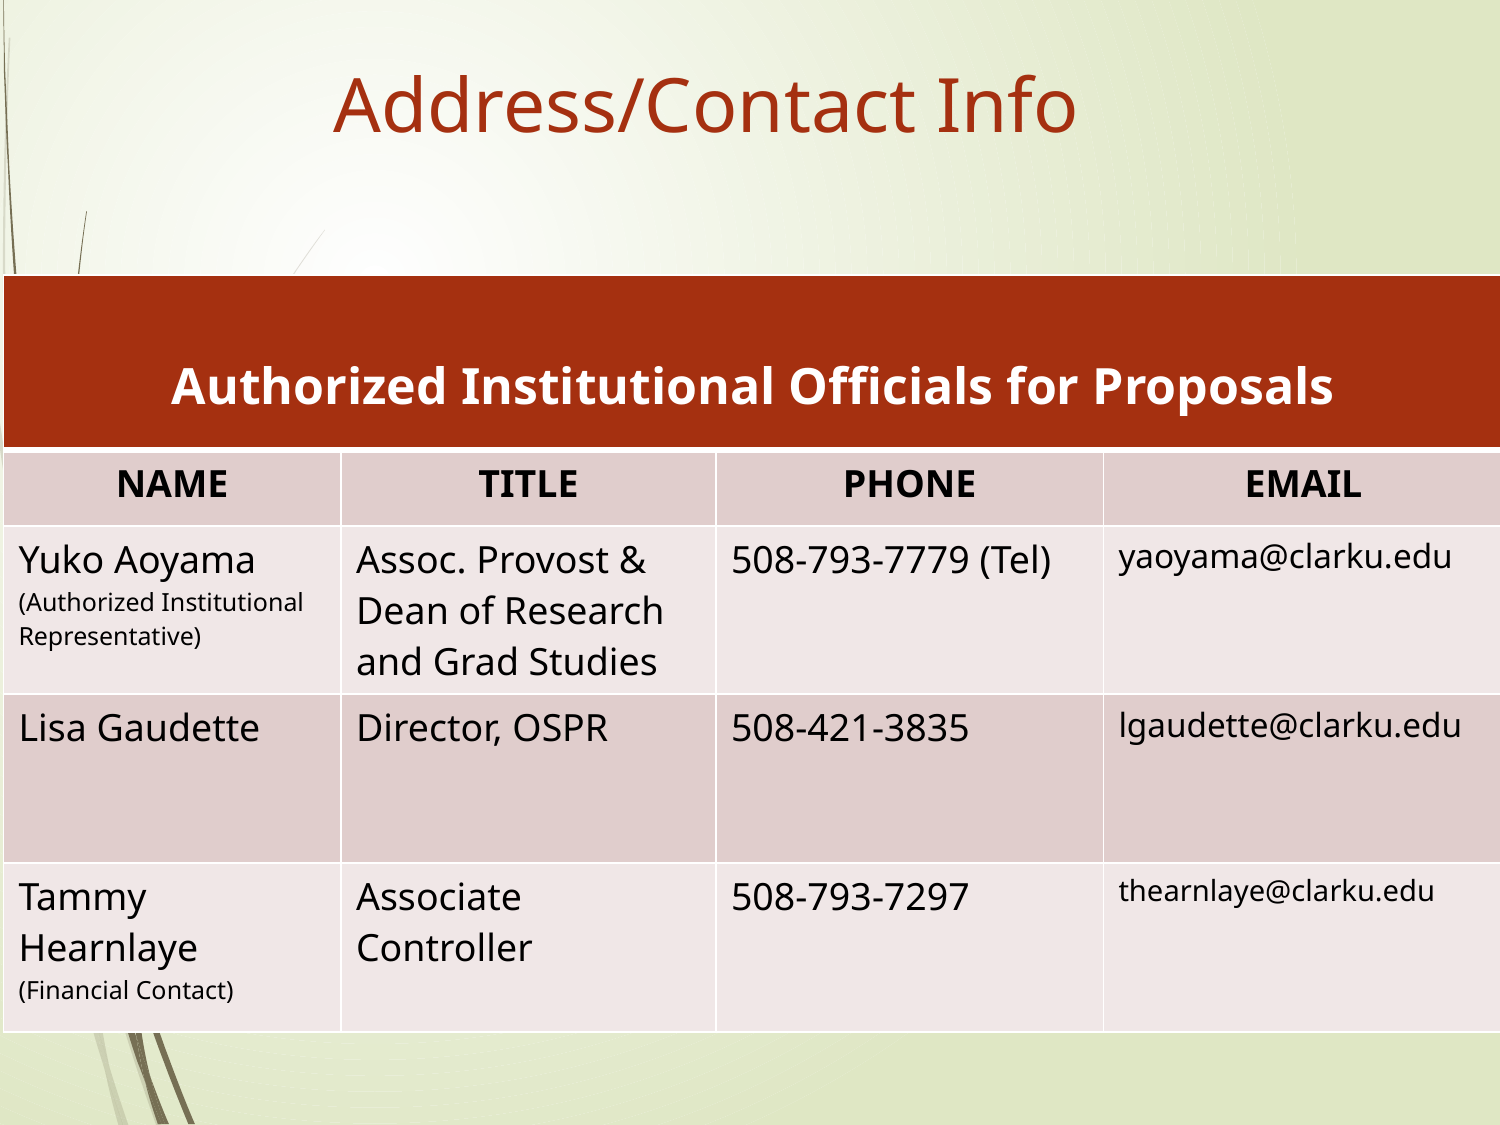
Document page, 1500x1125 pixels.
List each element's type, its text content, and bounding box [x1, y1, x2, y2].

table_header Authorized Institutional Officials for Proposals [4, 276, 1500, 447]
table_cell TITLE [342, 453, 715, 525]
table_cell PHONE [717, 453, 1103, 525]
table_cell 508-793-7297 [717, 864, 1103, 1031]
table_cell EMAIL [1104, 453, 1500, 525]
text_box Address/Contact Info [249, 49, 1163, 155]
table_cell thearnlaye@clarku.edu [1104, 864, 1500, 1031]
table_cell Associate Controller [342, 864, 715, 1031]
table_cell Lisa Gaudette [4, 695, 340, 862]
table_cell 508-421-3835 [717, 695, 1103, 862]
table_cell NAME [4, 453, 340, 525]
table_cell Yuko Aoyama (Authorized Institutional Representative) [4, 527, 340, 693]
table_cell Assoc. Provost & Dean of Research and Grad Studies [342, 527, 715, 693]
table_cell Tammy Hearnlaye (Financial Contact) [4, 864, 340, 1031]
table_cell 508-793-7779 (Tel) [717, 527, 1103, 693]
table_cell lgaudette@clarku.edu [1104, 695, 1500, 862]
table_cell Director, OSPR [342, 695, 715, 862]
table_cell yaoyama@clarku.edu [1104, 527, 1500, 693]
